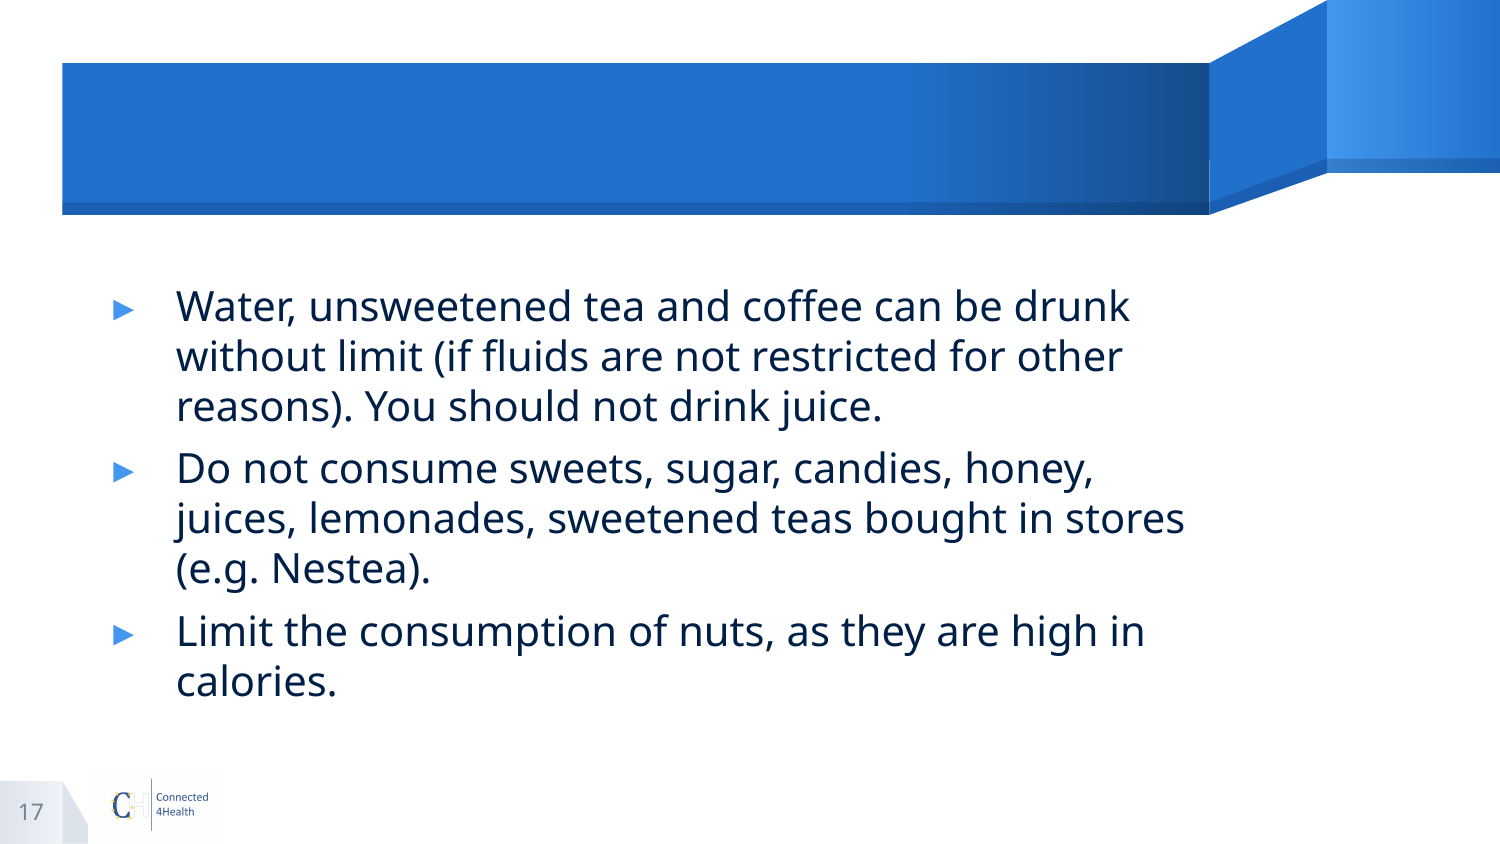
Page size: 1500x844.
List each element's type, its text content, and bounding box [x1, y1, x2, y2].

list Water, unsweetened tea and coffee can be drunk without limit (if fluids are not restricted for other reasons). You should not drink juice. Do not consume sweets, sugar, candies, honey, juices, lemonades, sweetened teas bought in stores (e.g. Nestea). Limit the consumption of nuts, as they are high in calories. [100, 279, 1210, 744]
slide_number 17 [0, 781, 63, 844]
picture [88, 769, 220, 844]
